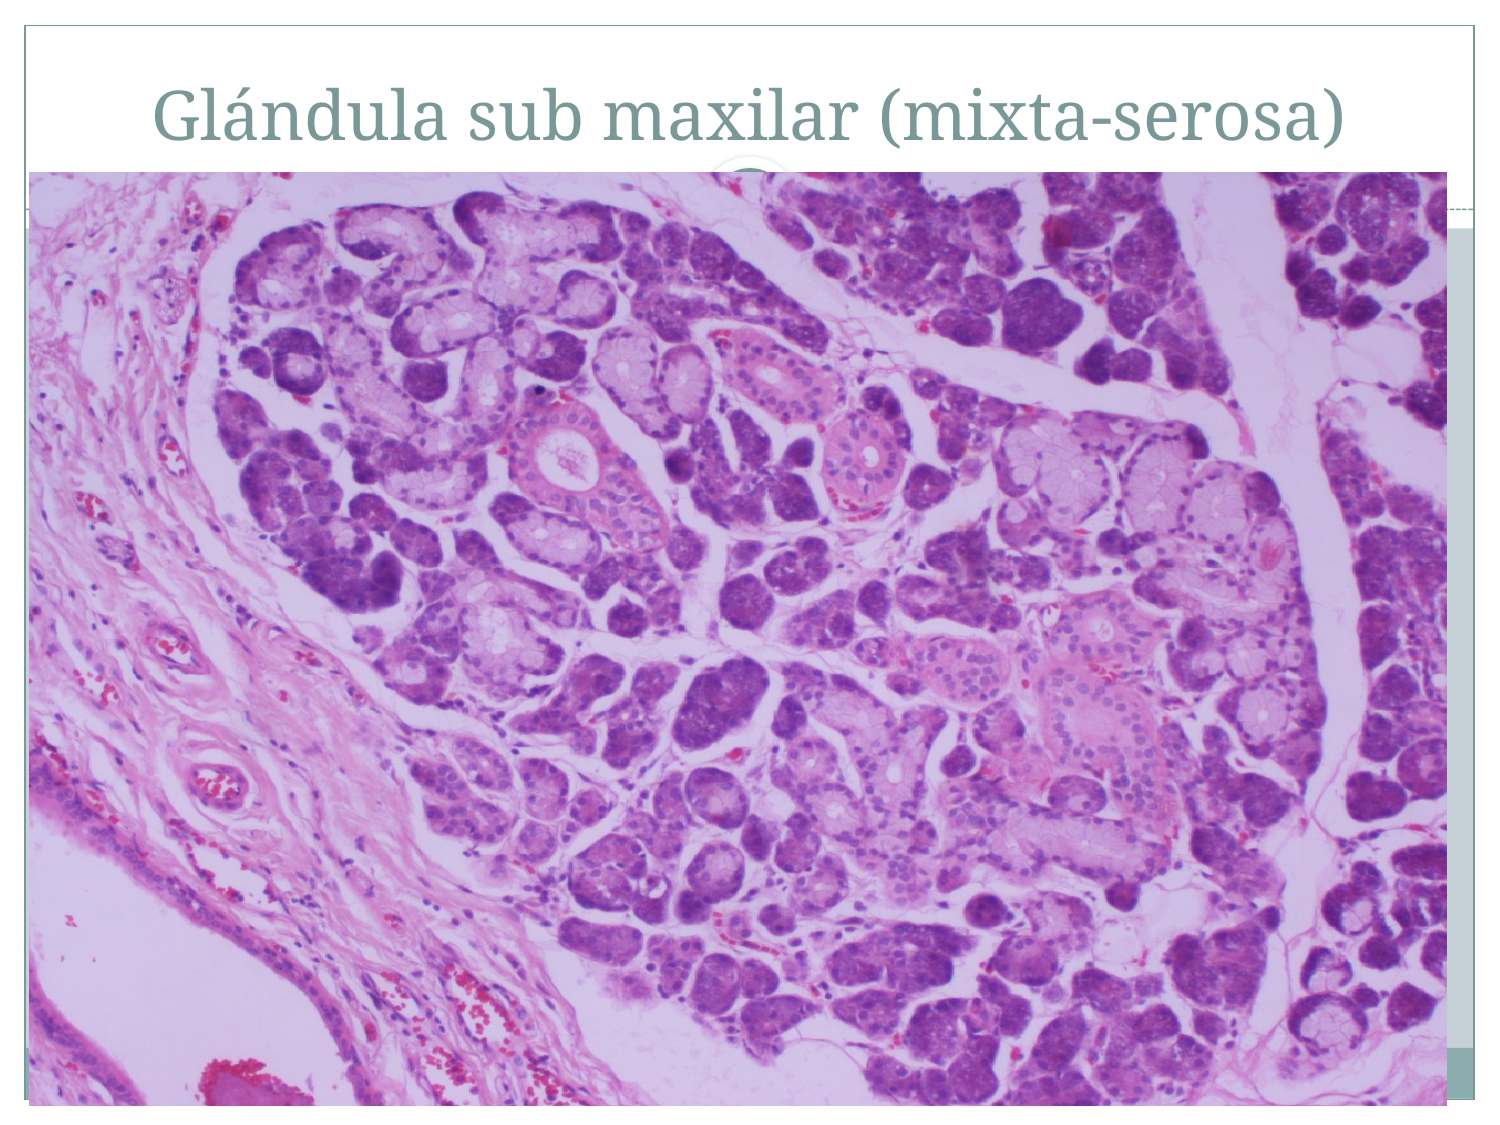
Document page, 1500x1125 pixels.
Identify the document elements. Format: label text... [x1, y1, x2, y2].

title Glándula sub maxilar (mixta-serosa) [49, 37, 1450, 162]
picture [29, 172, 1448, 1107]
